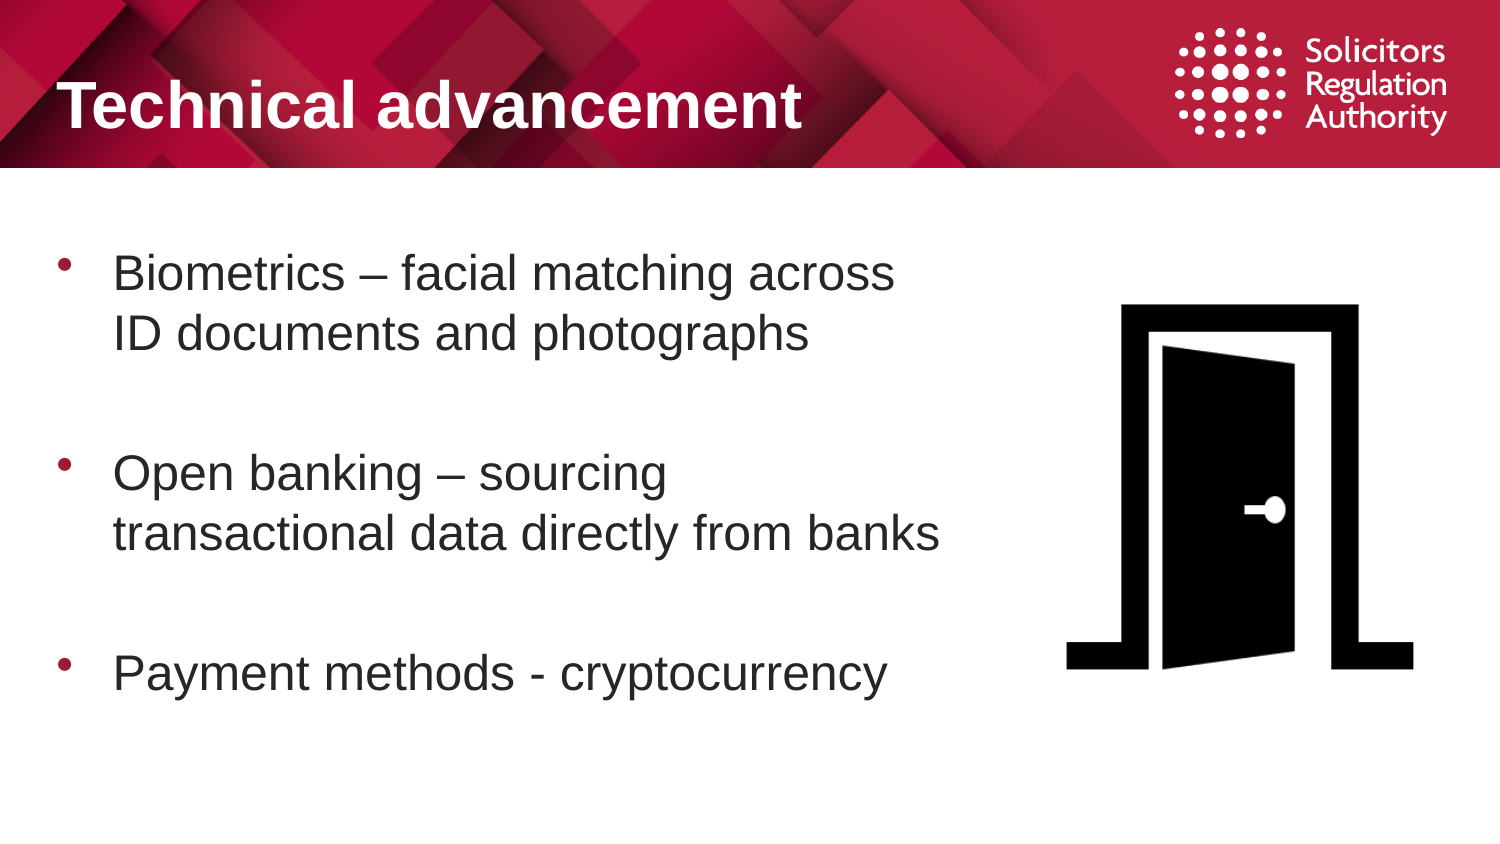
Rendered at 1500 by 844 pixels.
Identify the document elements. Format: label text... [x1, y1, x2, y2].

list Biometrics – facial matching across ID documents and photographs Open banking – sourcing transactional data directly from banks Payment methods - cryptocurrency [40, 232, 975, 784]
picture [0, 0, 1500, 168]
picture [1021, 268, 1460, 706]
title Technical advancement [40, 31, 845, 173]
